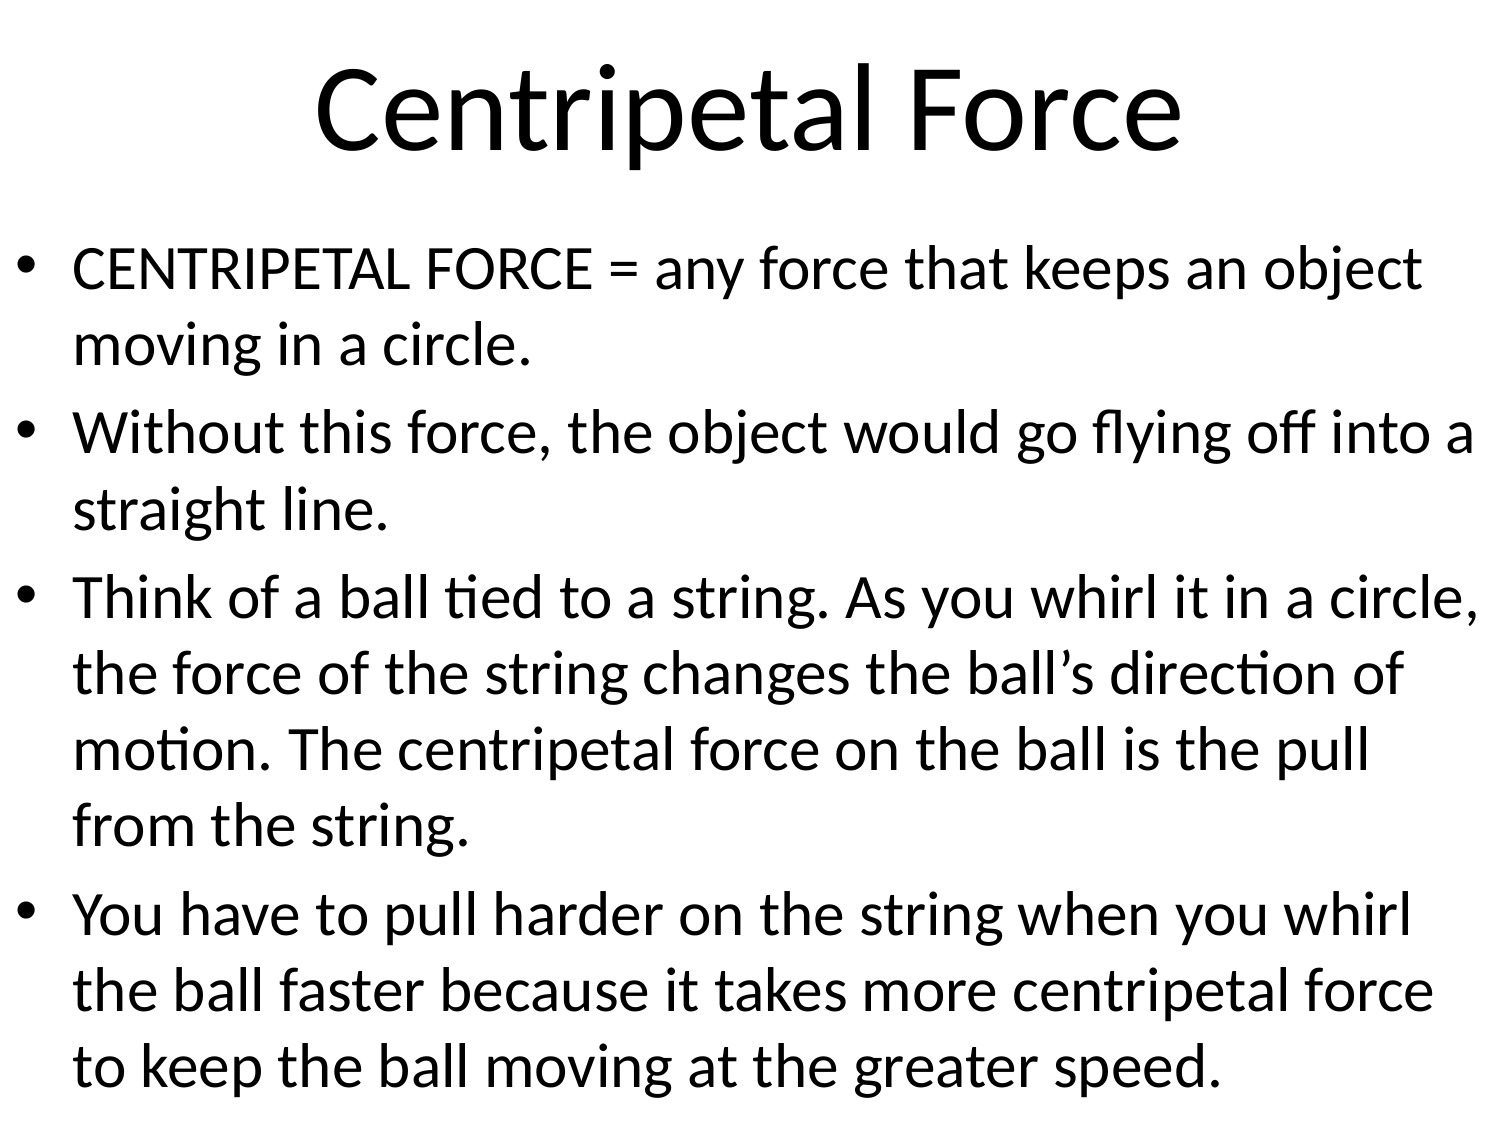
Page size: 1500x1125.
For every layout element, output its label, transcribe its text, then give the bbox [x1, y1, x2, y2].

title Centripetal Force [75, 6, 1425, 195]
list CENTRIPETAL FORCE = any force that keeps an object moving in a circle. Without this force, the object would go flying off into a straight line. Think of a ball tied to a string. As you whirl it in a circle, the force of the string changes the ball’s direction of motion. The centripetal force on the ball is the pull from the string. You have to pull harder on the string when you whirl the ball faster because it takes more centripetal force to keep the ball moving at the greater speed. [0, 218, 1500, 1125]
